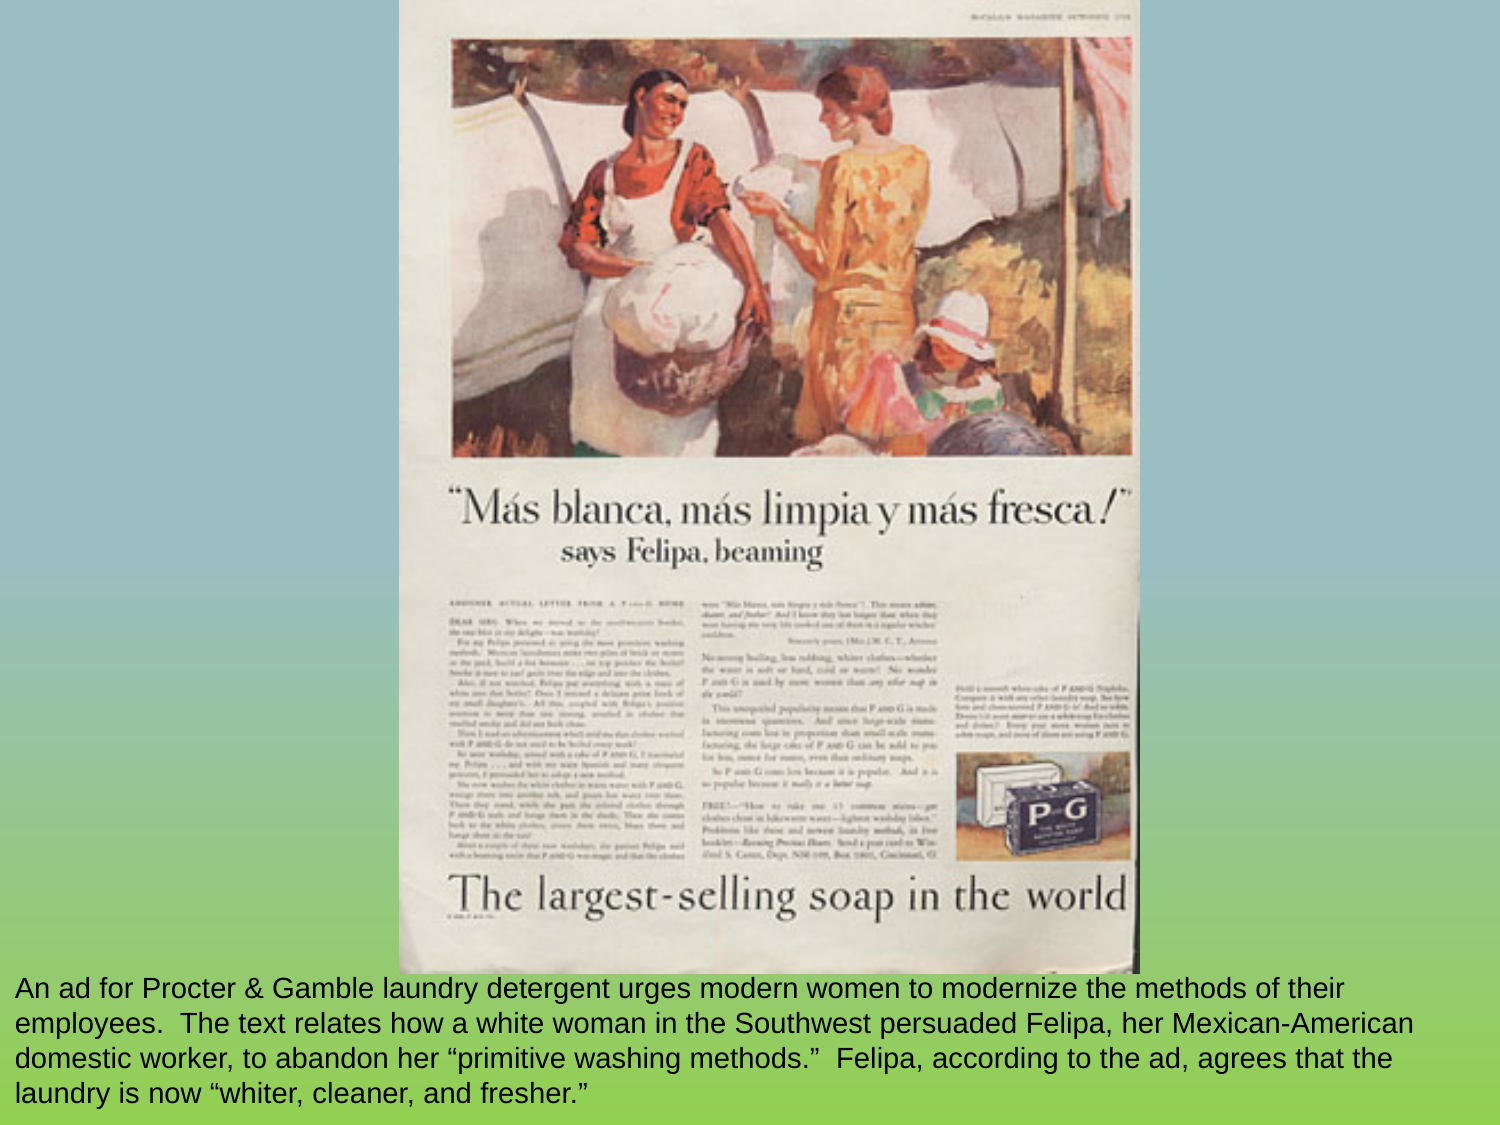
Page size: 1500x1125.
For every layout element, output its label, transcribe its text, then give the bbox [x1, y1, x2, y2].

picture [399, 0, 1140, 975]
text_box An ad for Procter & Gamble laundry detergent urges modern women to modernize the methods of their employees. The text relates how a white woman in the Southwest persuaded Felipa, her Mexican-American domestic worker, to abandon her “primitive washing methods.” Felipa, according to the ad, agrees that the laundry is now “whiter, cleaner, and fresher.” [0, 962, 1500, 1117]
